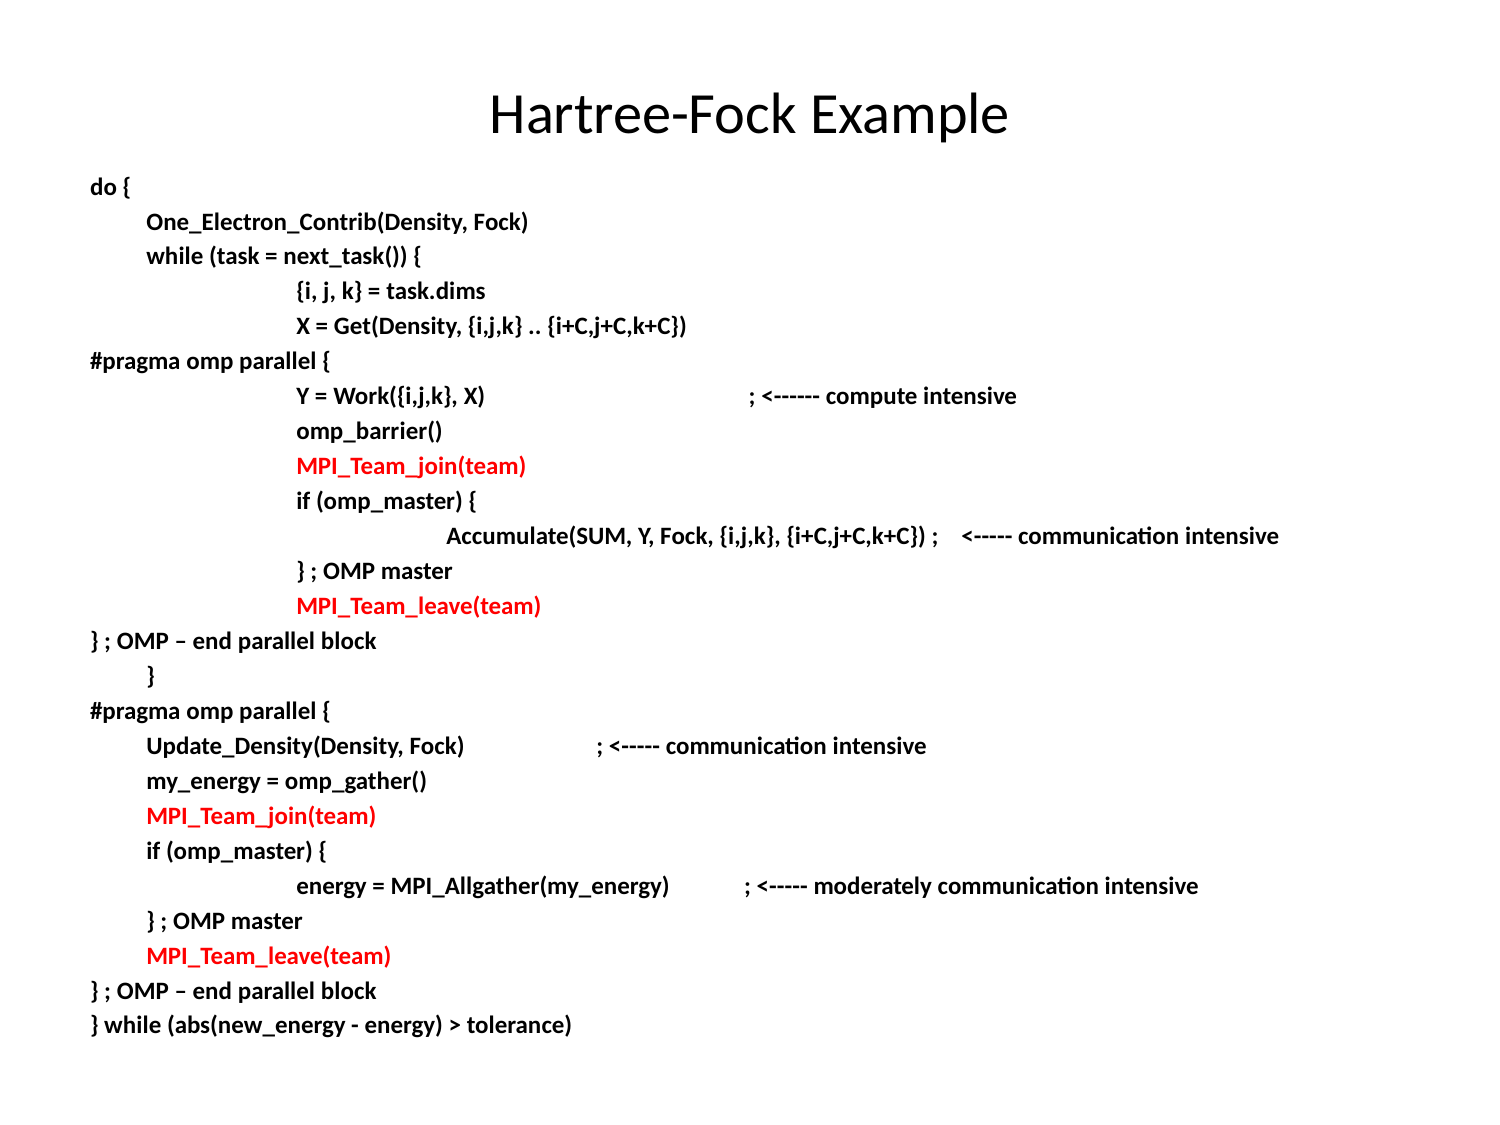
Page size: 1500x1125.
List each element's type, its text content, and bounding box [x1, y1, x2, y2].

title Hartree-Fock Example [75, 45, 1425, 162]
list do { One_Electron_Contrib(Density, Fock) while (task = next_task()) { {i, j, k} = task.dims X = Get(Density, {i,j,k} .. {i+C,j+C,k+C}) #pragma omp parallel { Y = Work({i,j,k}, X) ; <------ compute intensive omp_barrier() MPI_Team_join(team) if (omp_master) { Accumulate(SUM, Y, Fock, {i,j,k}, {i+C,j+C,k+C}) ; <----- communication intensive } ; OMP master MPI_Team_leave(team) } ; OMP – end parallel block } #pragma omp parallel { Update_Density(Density, Fock) ; <----- communication intensive my_energy = omp_gather() MPI_Team_join(team) if (omp_master) { energy = MPI_Allgather(my_energy) ; <----- moderately communication intensive } ; OMP master MPI_Team_leave(team) } ; OMP – end parallel block } while (abs(new_energy - energy) > tolerance) [75, 162, 1425, 1088]
